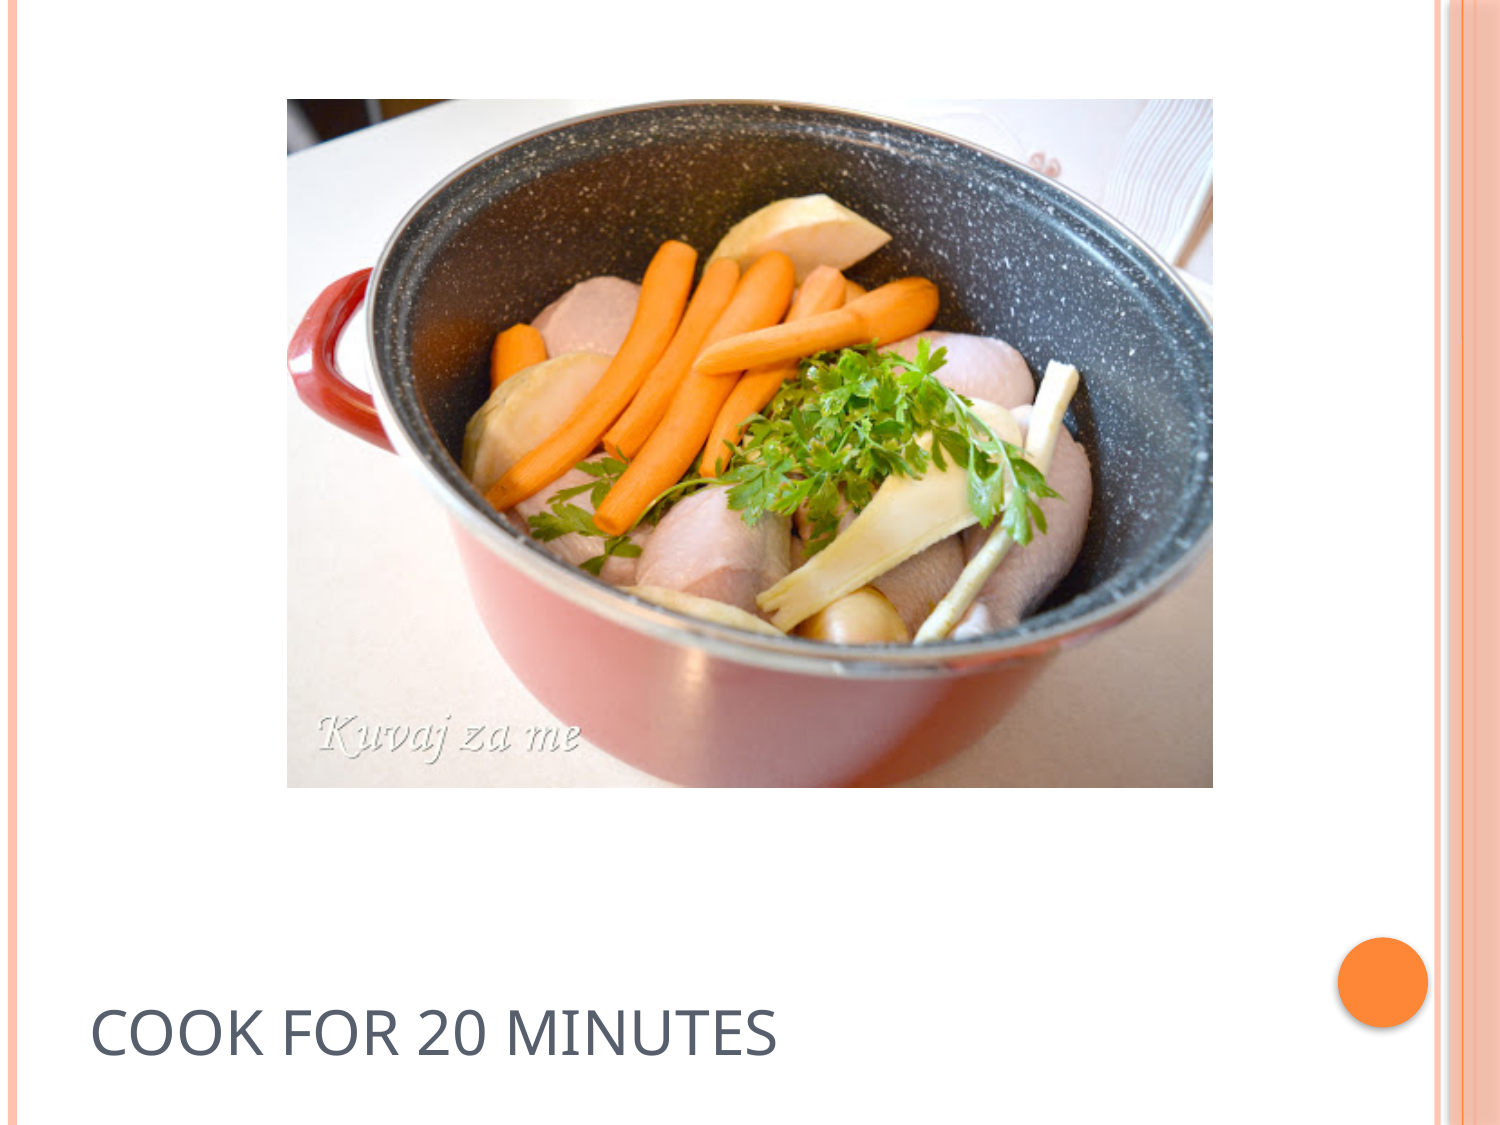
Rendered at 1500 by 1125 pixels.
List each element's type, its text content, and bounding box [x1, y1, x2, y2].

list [286, 99, 1213, 788]
title Cook for 20 minutes [75, 887, 1425, 1075]
